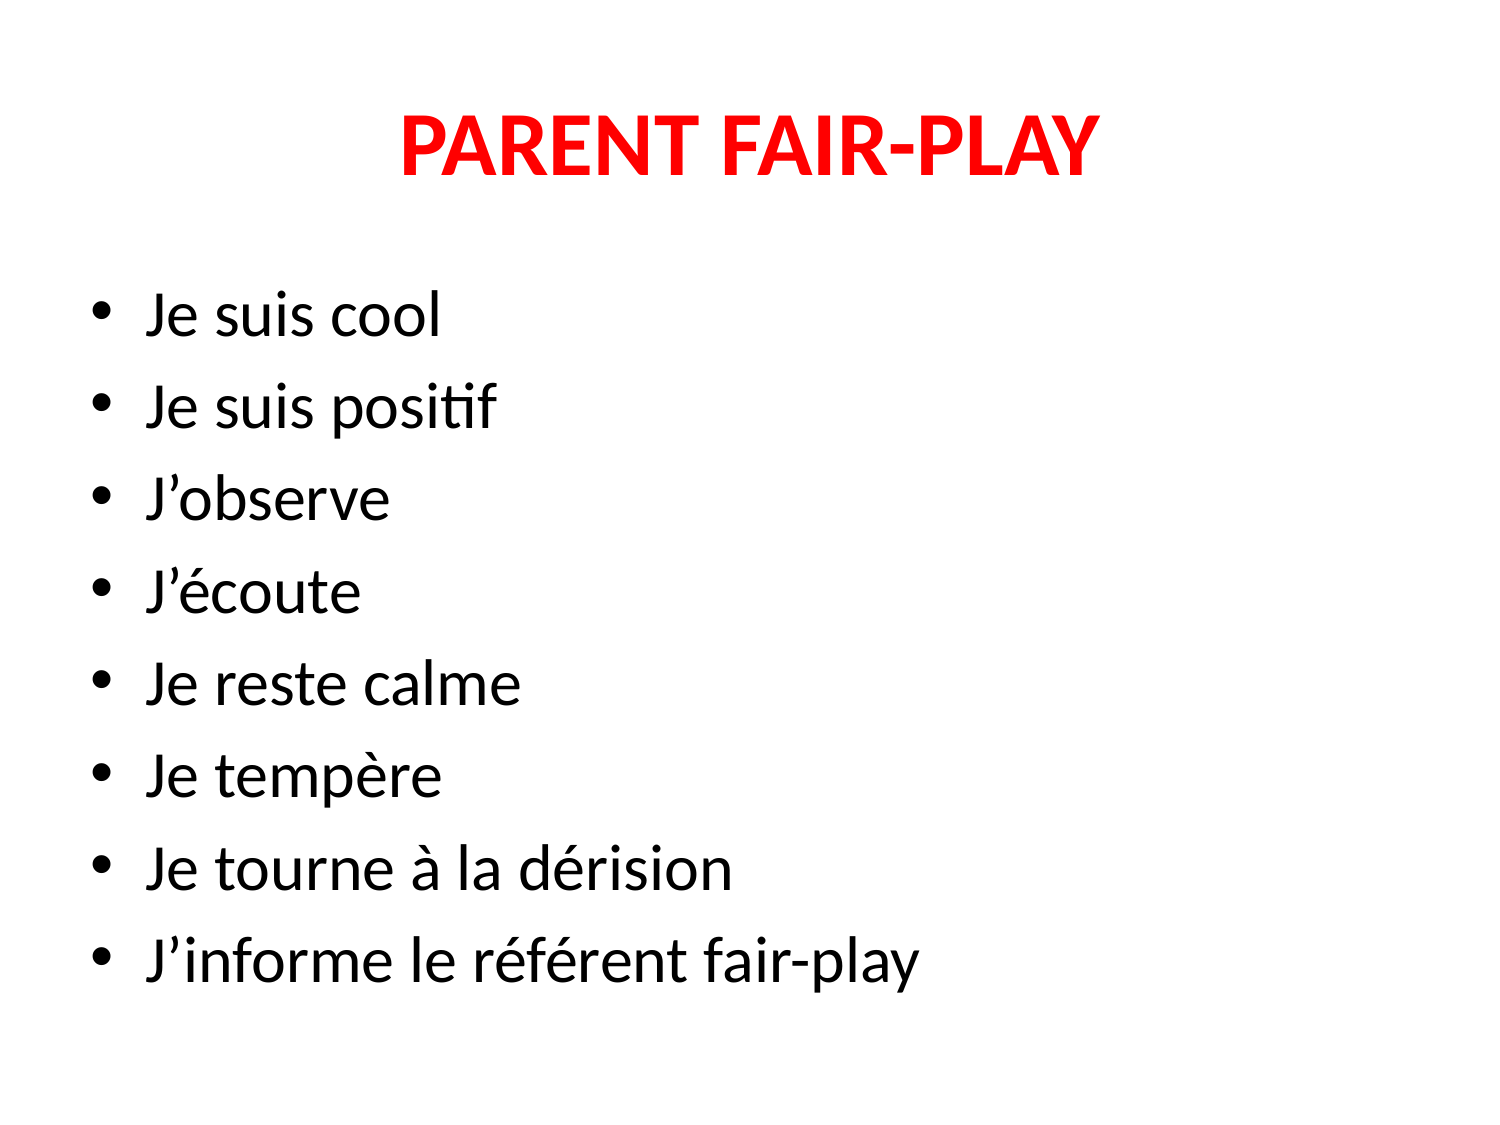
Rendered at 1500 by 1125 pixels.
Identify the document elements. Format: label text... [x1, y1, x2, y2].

list Je suis cool Je suis positif J’observe J’écoute Je reste calme Je tempère Je tourne à la dérision J’informe le référent fair-play [75, 262, 1425, 1005]
title PARENT FAIR-PLAY [75, 45, 1425, 233]
